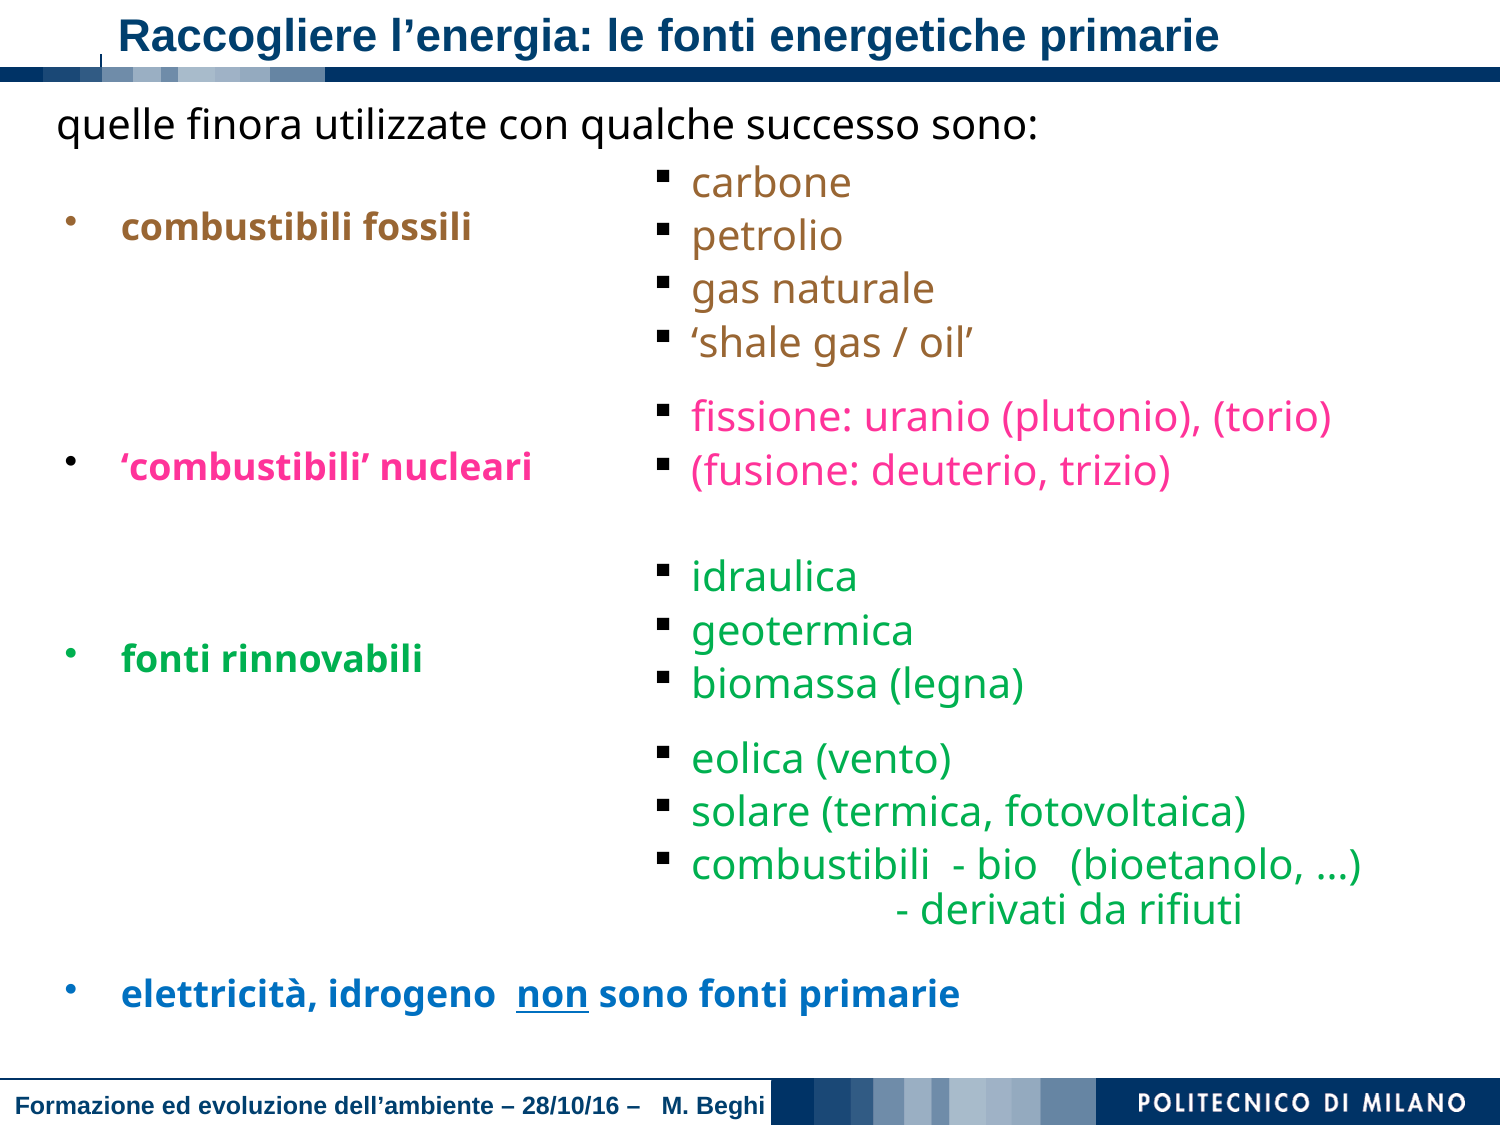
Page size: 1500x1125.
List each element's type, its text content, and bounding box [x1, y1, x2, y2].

picture [0, 1074, 1500, 1125]
text_box quelle finora utilizzate con qualche successo sono: [41, 90, 1483, 155]
text_box carbone petrolio gas naturale ‘shale gas / oil’ fissione: uranio (plutonio), (torio) (fusione: deuterio, trizio) idraulica geotermica biomassa (legna) eolica (vento) solare (termica, fotovoltaica) combustibili - bio (bioetanolo, …) - derivati da rifiuti [489, 154, 1492, 968]
picture [0, 54, 1500, 82]
text_box combustibili fossili ‘combustibili’ nucleari fonti rinnovabili elettricità, idrogeno non sono fonti primarie [64, 208, 1294, 1059]
title Raccogliere l’energia: le fonti energetiche primarie [117, 5, 1436, 67]
